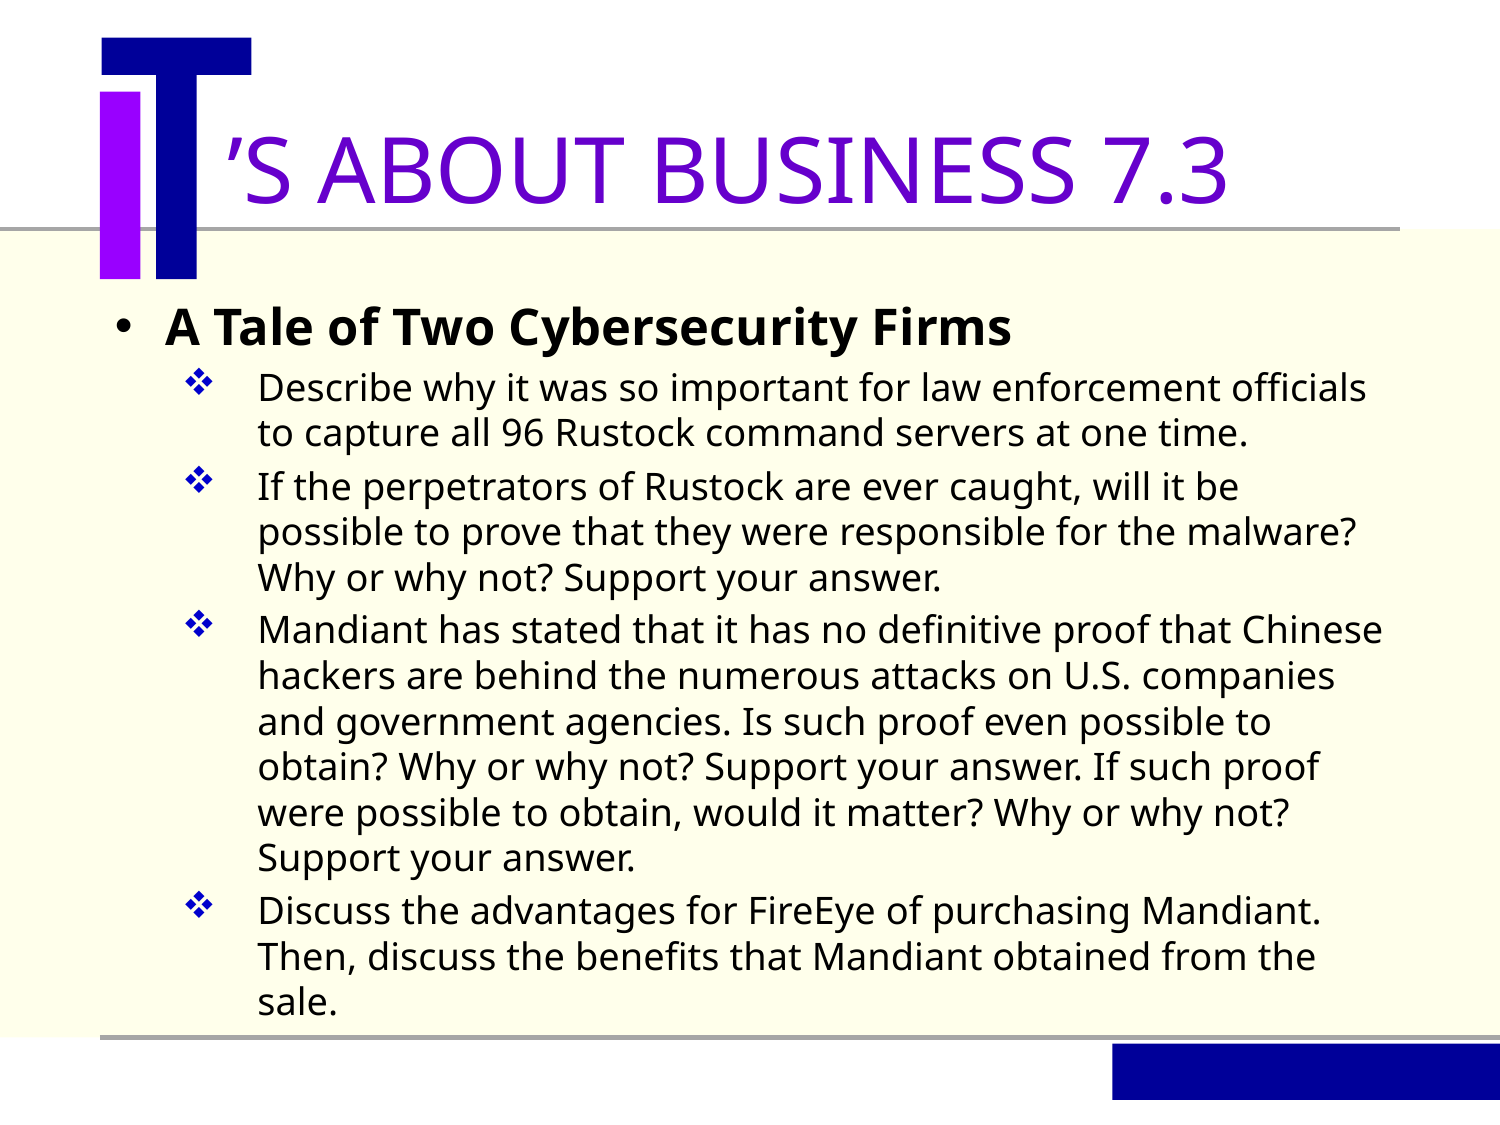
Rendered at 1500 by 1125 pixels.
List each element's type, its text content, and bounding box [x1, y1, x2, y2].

list A Tale of Two Cybersecurity Firms Describe why it was so important for law enforcement officials to capture all 96 Rustock command servers at one time. If the perpetrators of Rustock are ever caught, will it be possible to prove that they were responsible for the malware? Why or why not? Support your answer. Mandiant has stated that it has no definitive proof that Chinese hackers are behind the numerous attacks on U.S. companies and government agencies. Is such proof even possible to obtain? Why or why not? Support your answer. If such proof were possible to obtain, would it matter? Why or why not? Support your answer. Discuss the advantages for FireEye of purchasing Mandiant. Then, discuss the benefits that Mandiant obtained from the sale. [99, 287, 1413, 1038]
list ’S ABOUT BUSINESS 7.3 [212, 104, 1488, 267]
